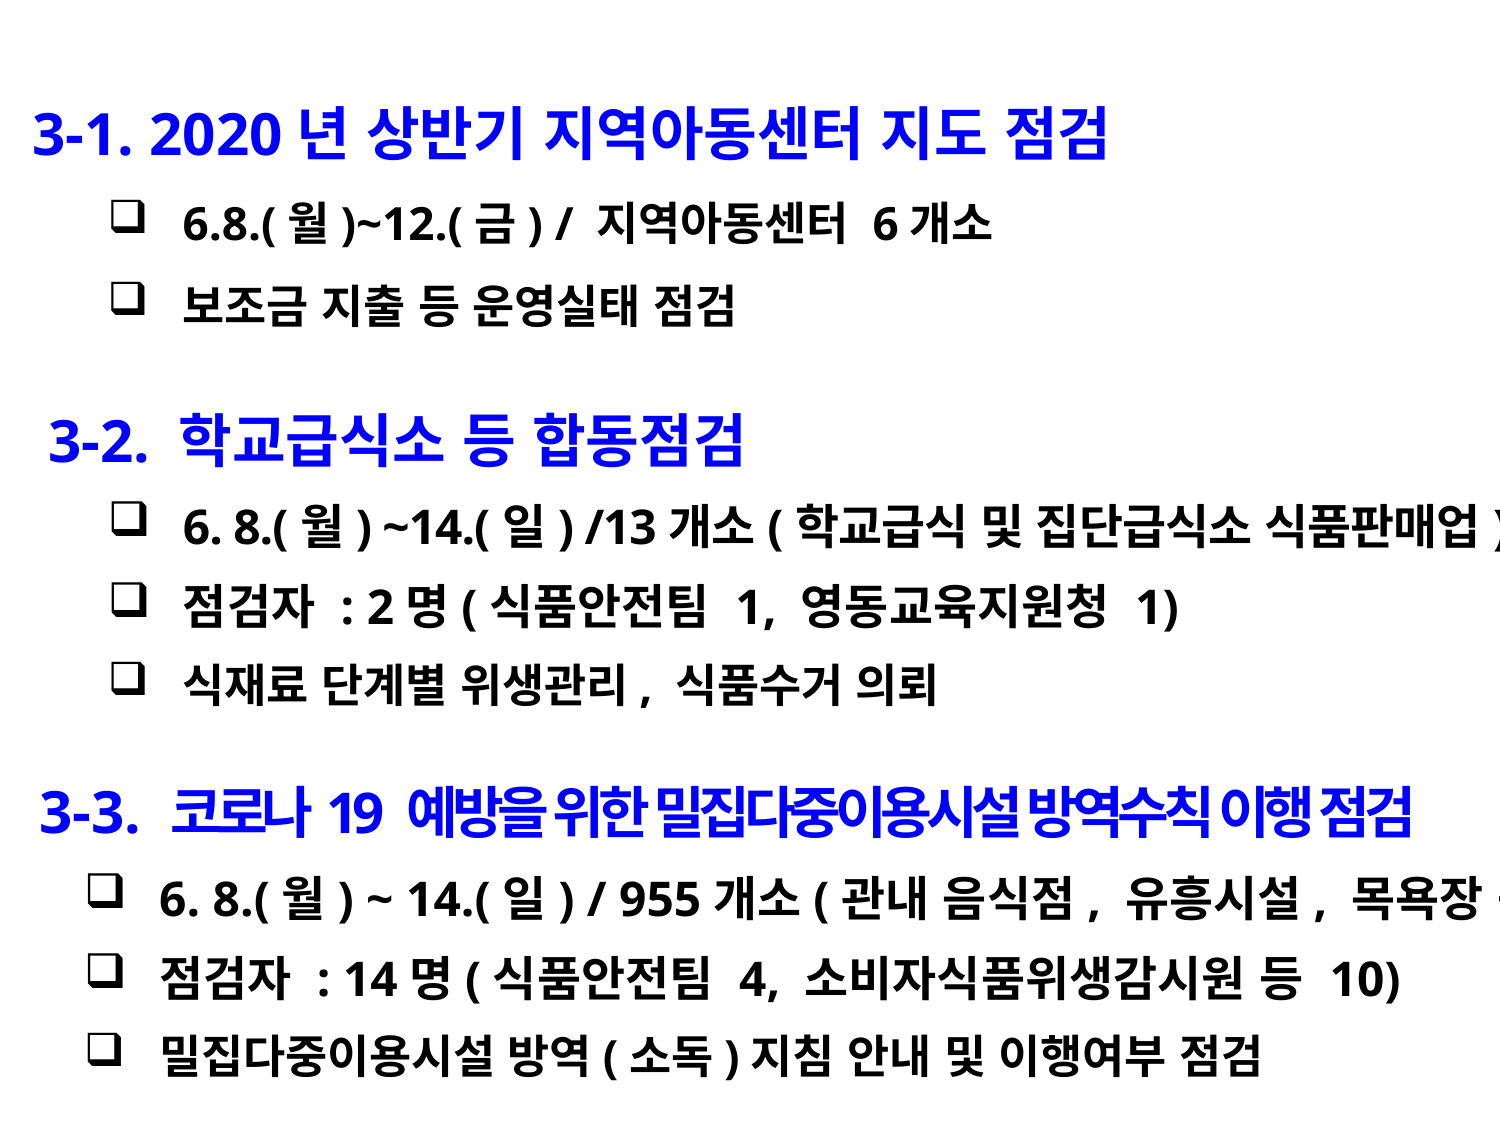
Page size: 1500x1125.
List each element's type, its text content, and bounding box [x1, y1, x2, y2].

text_box 3-2. 학교급식소 등 합동점검 6. 8.(월) ~14.(일) /13개소(학교급식 및 집단급식소 식품판매업) 점검자 : 2명(식품안전팀 1, 영동교육지원청 1) 식재료 단계별 위생관리, 식품수거 의뢰 [17, 368, 1500, 711]
text_box 3-3. 코로나19 예방을 위한 밀집다중이용시설 방역수칙 이행 점검 6. 8.(월) ~ 14.(일) / 955개소(관내 음식점, 유흥시설, 목욕장 등) 점검자 : 14명(식품안전팀 4, 소비자식품위생감시원 등 10) 밀집다중이용시설 방역(소독)지침 안내 및 이행여부 점검 [0, 739, 1494, 1118]
text_box [0, 375, 1477, 739]
text_box [1494, 843, 1500, 1090]
text_box 3-1. 2020년 상반기 지역아동센터 지도 점검 6.8.(월)~12.(금) / 지역아동센터 6개소 보조금 지출 등 운영실태 점검 [17, 90, 1495, 368]
